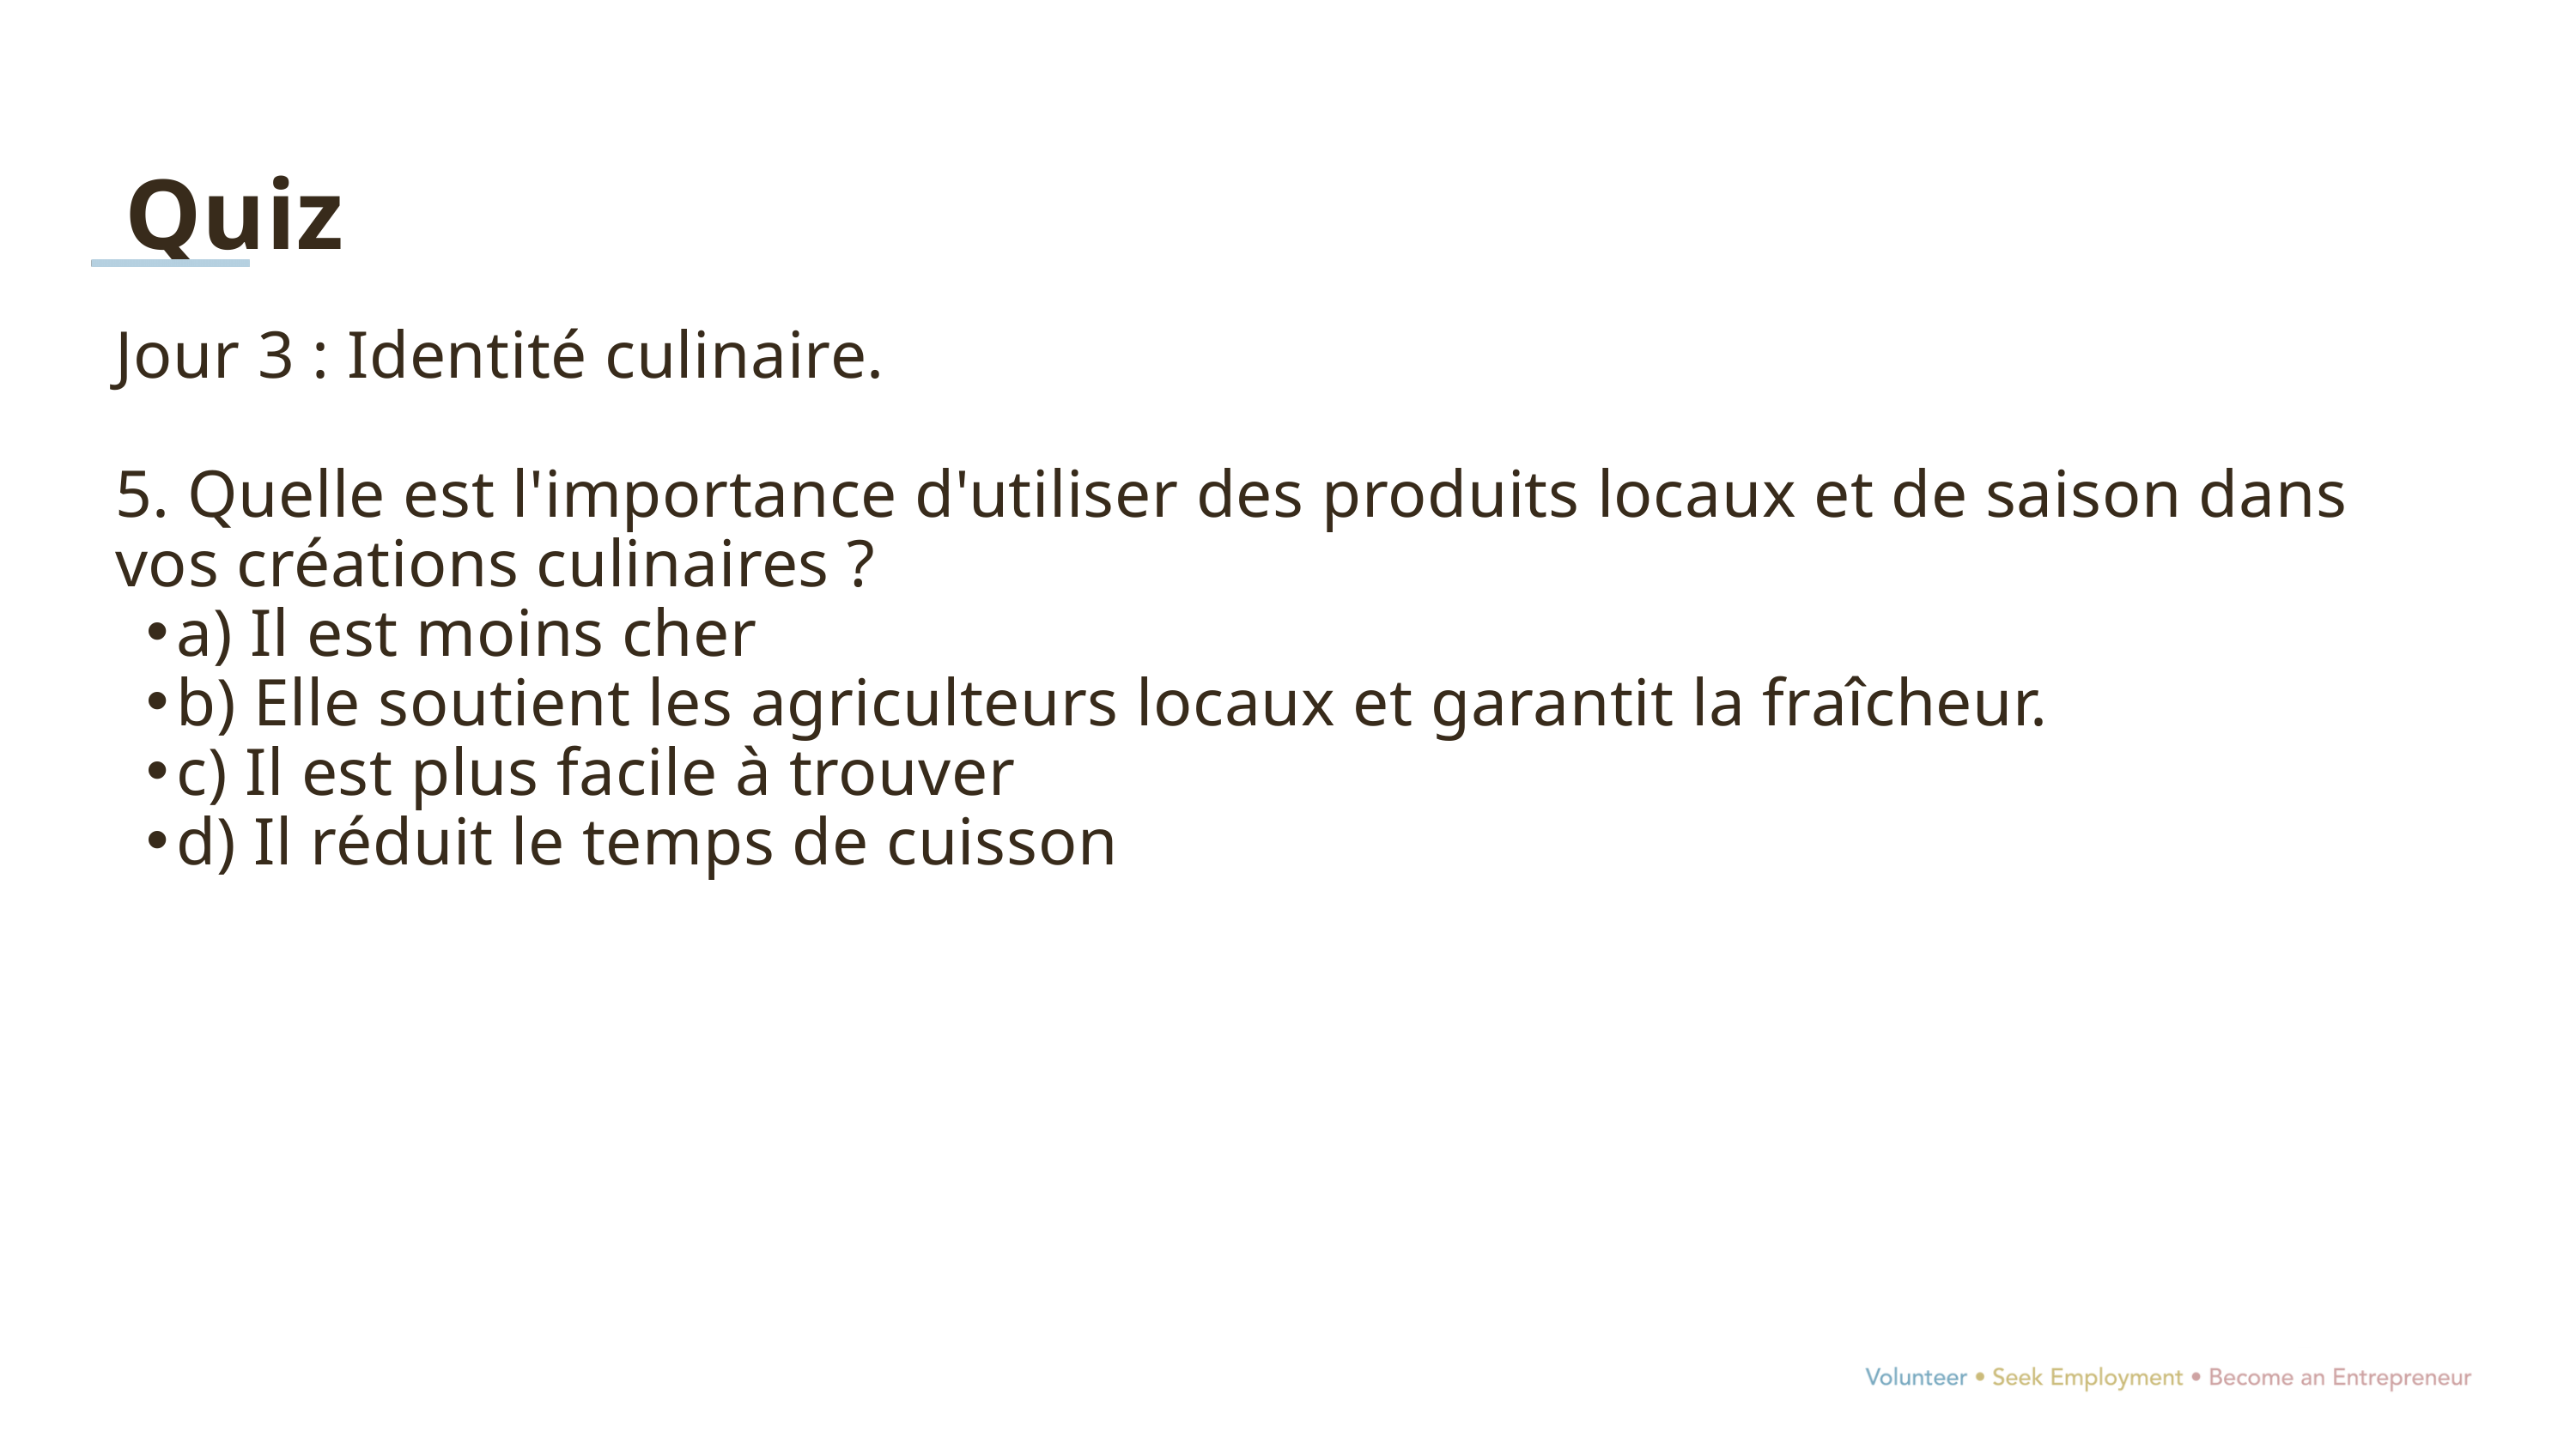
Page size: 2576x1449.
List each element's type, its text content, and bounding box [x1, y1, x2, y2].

text_box Jour 3 : Identité culinaire. 5. Quelle est l'importance d'utiliser des produits locaux et de saison dans vos créations culinaires ? a) Il est moins cher b) Elle soutient les agriculteurs locaux et garantit la fraîcheur. c) Il est plus facile à trouver d) Il réduit le temps de cuisson [115, 321, 2461, 948]
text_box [1826, 1347, 2538, 1421]
text_box [85, 259, 256, 267]
text_box Quiz [125, 174, 2470, 362]
